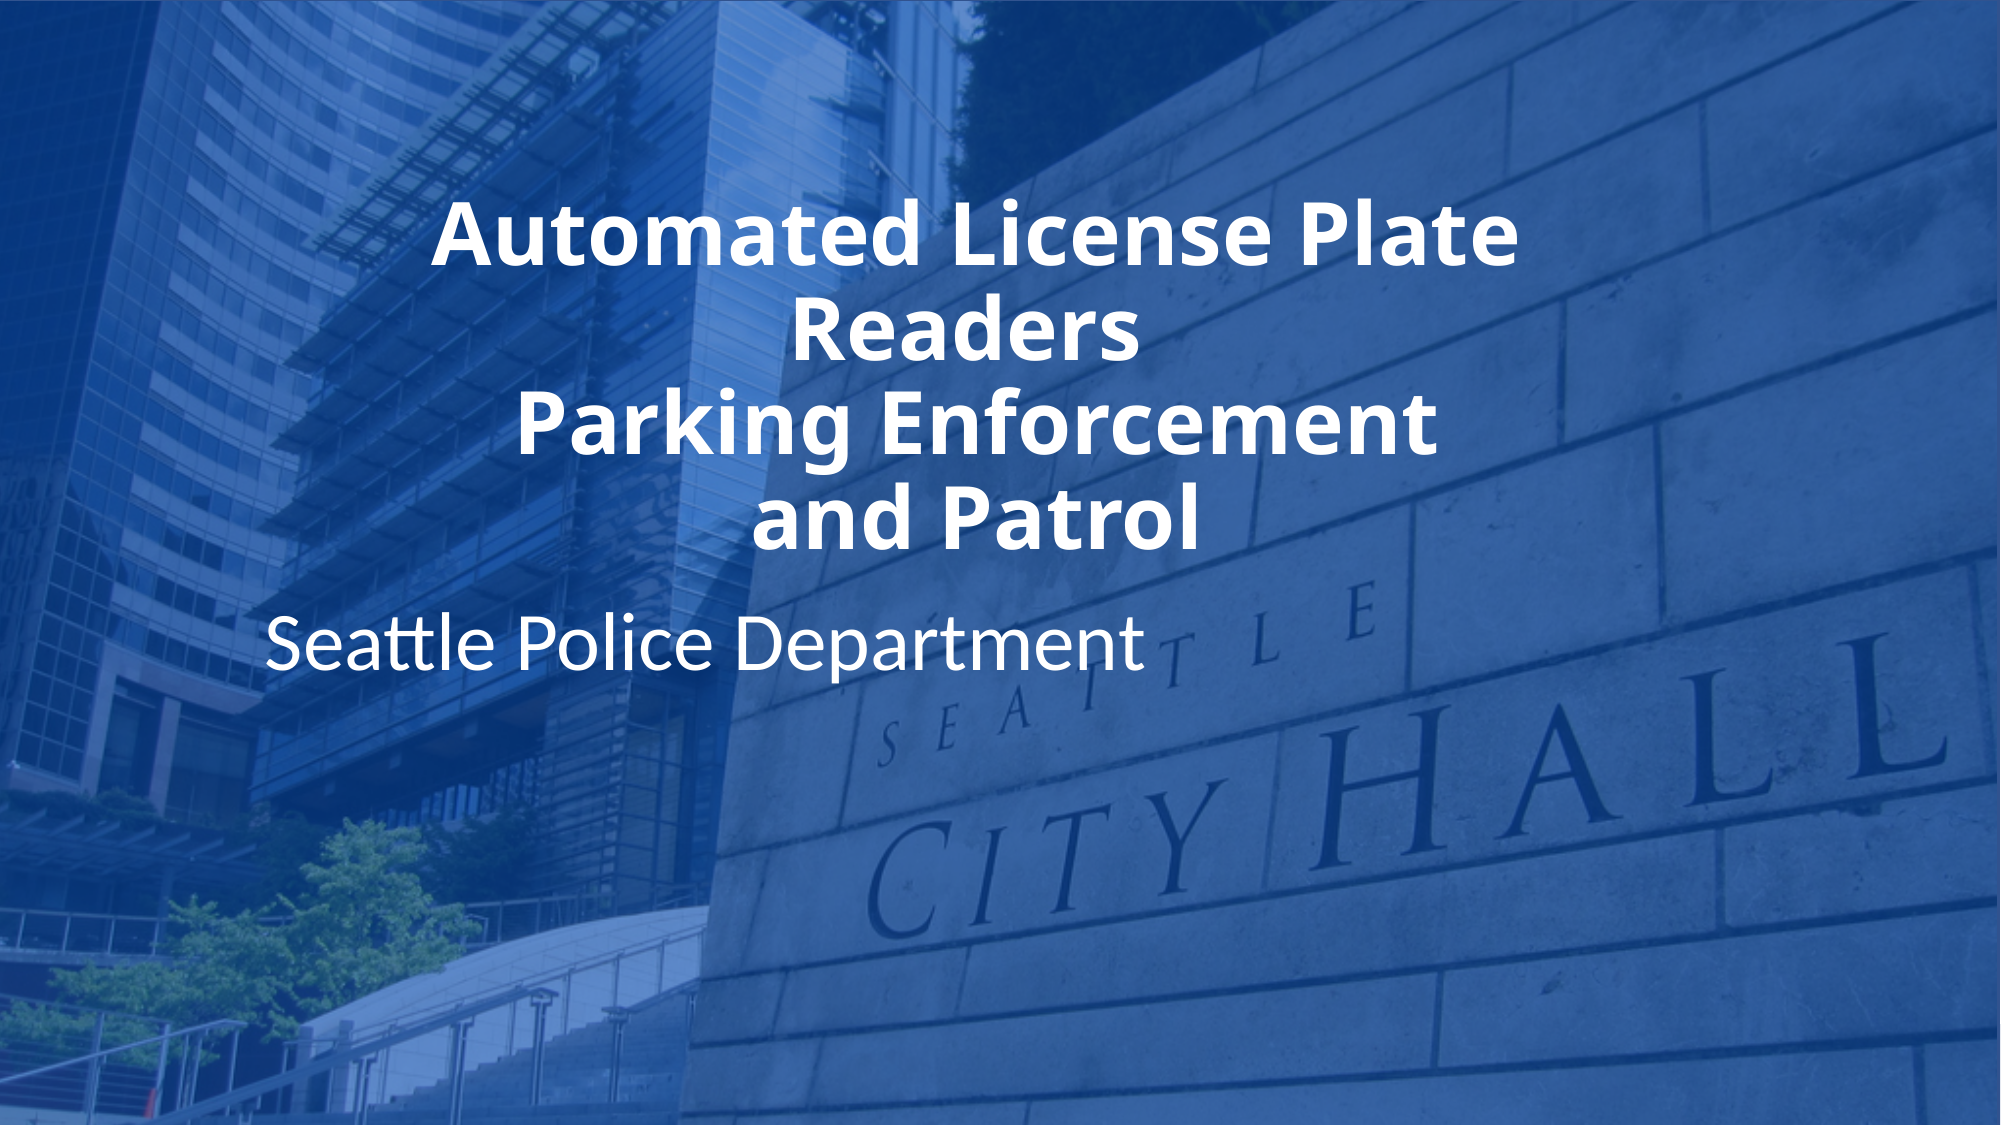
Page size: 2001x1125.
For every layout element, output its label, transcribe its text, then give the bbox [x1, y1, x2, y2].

title Automated License Plate Readers Parking Enforcement and Patrol [353, 184, 1600, 576]
subtitle Seattle Police Department [249, 590, 1750, 863]
picture [0, 0, 2000, 1125]
